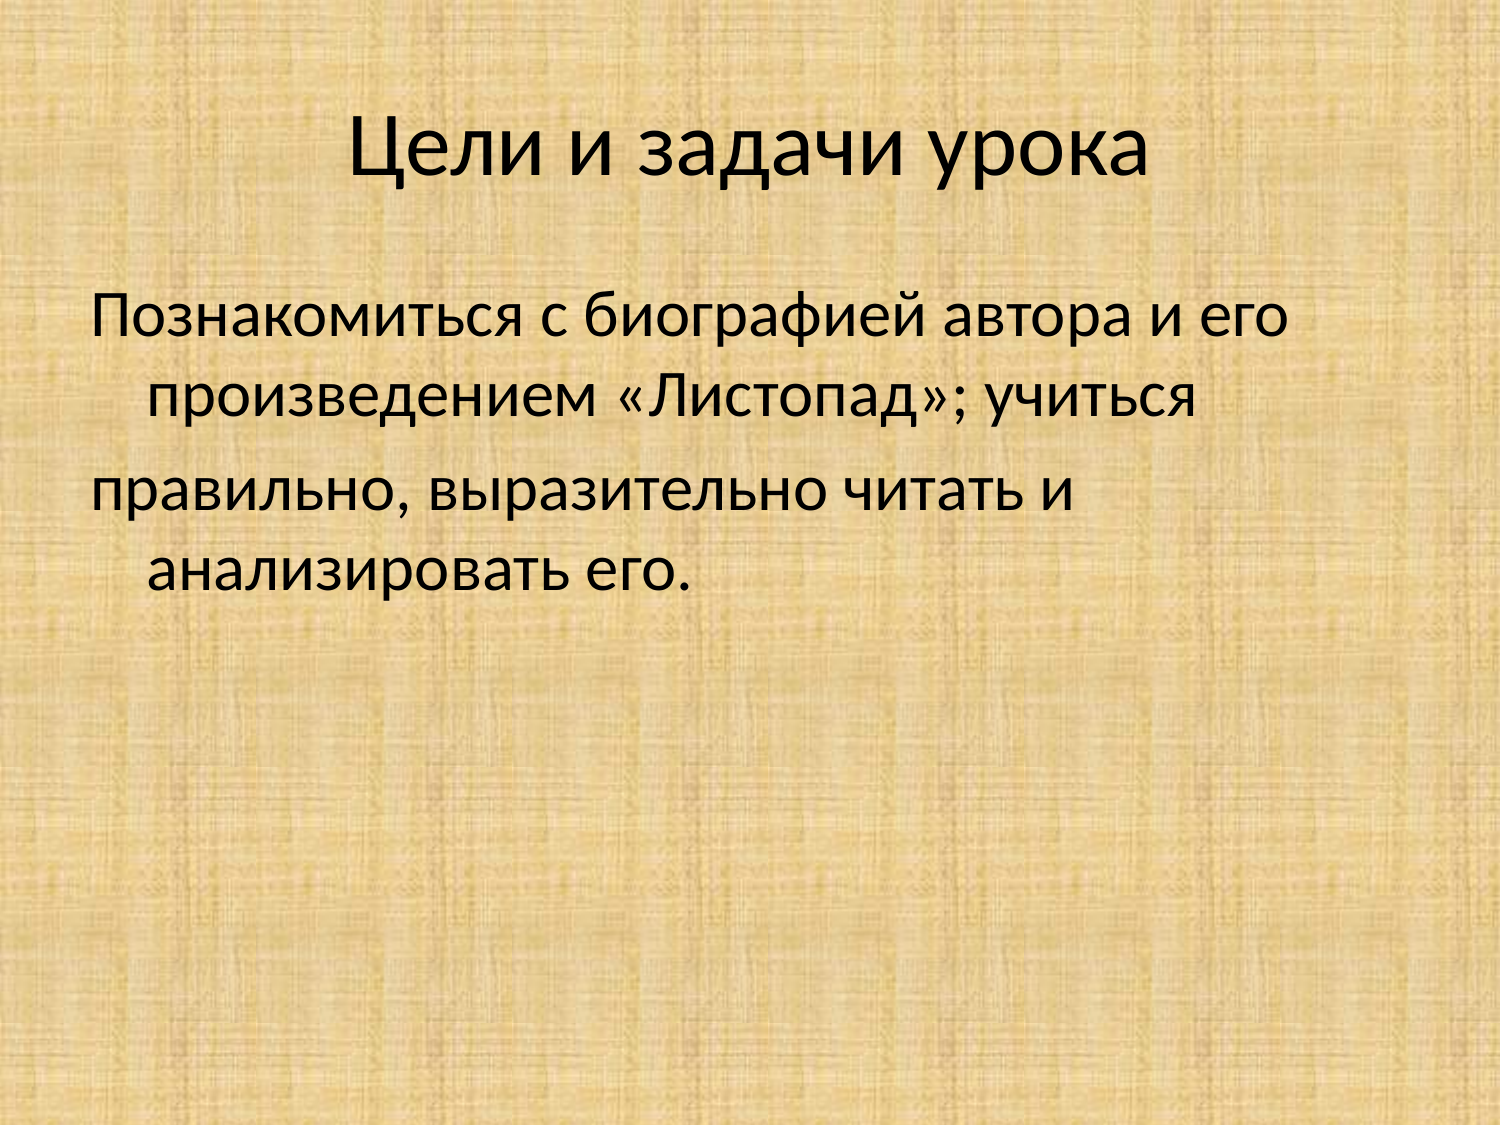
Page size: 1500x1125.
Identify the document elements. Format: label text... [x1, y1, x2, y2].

title Цели и задачи урока [75, 45, 1425, 233]
list Познакомиться с биографией автора и его произведением «Листопад»; учиться правильно, выразительно читать и анализировать его. [75, 262, 1425, 1005]
picture [0, 0, 1500, 1125]
